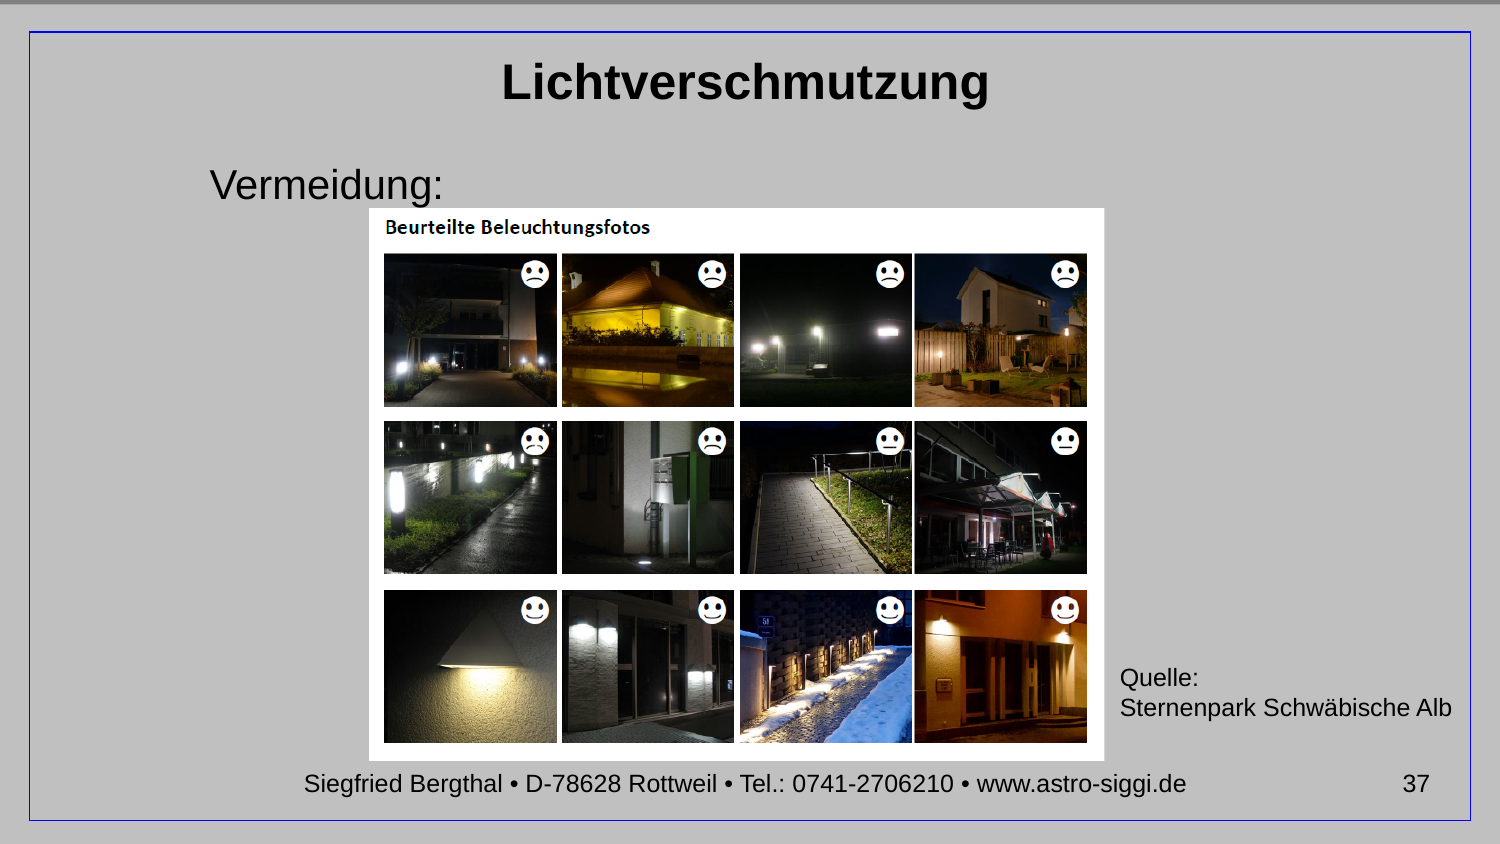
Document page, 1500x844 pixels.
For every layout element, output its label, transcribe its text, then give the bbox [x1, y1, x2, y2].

picture [368, 207, 1105, 761]
text_box Quelle: Sternenpark Schwäbische Alb [1109, 654, 1469, 729]
text_box Vermeidung: [194, 150, 1306, 265]
